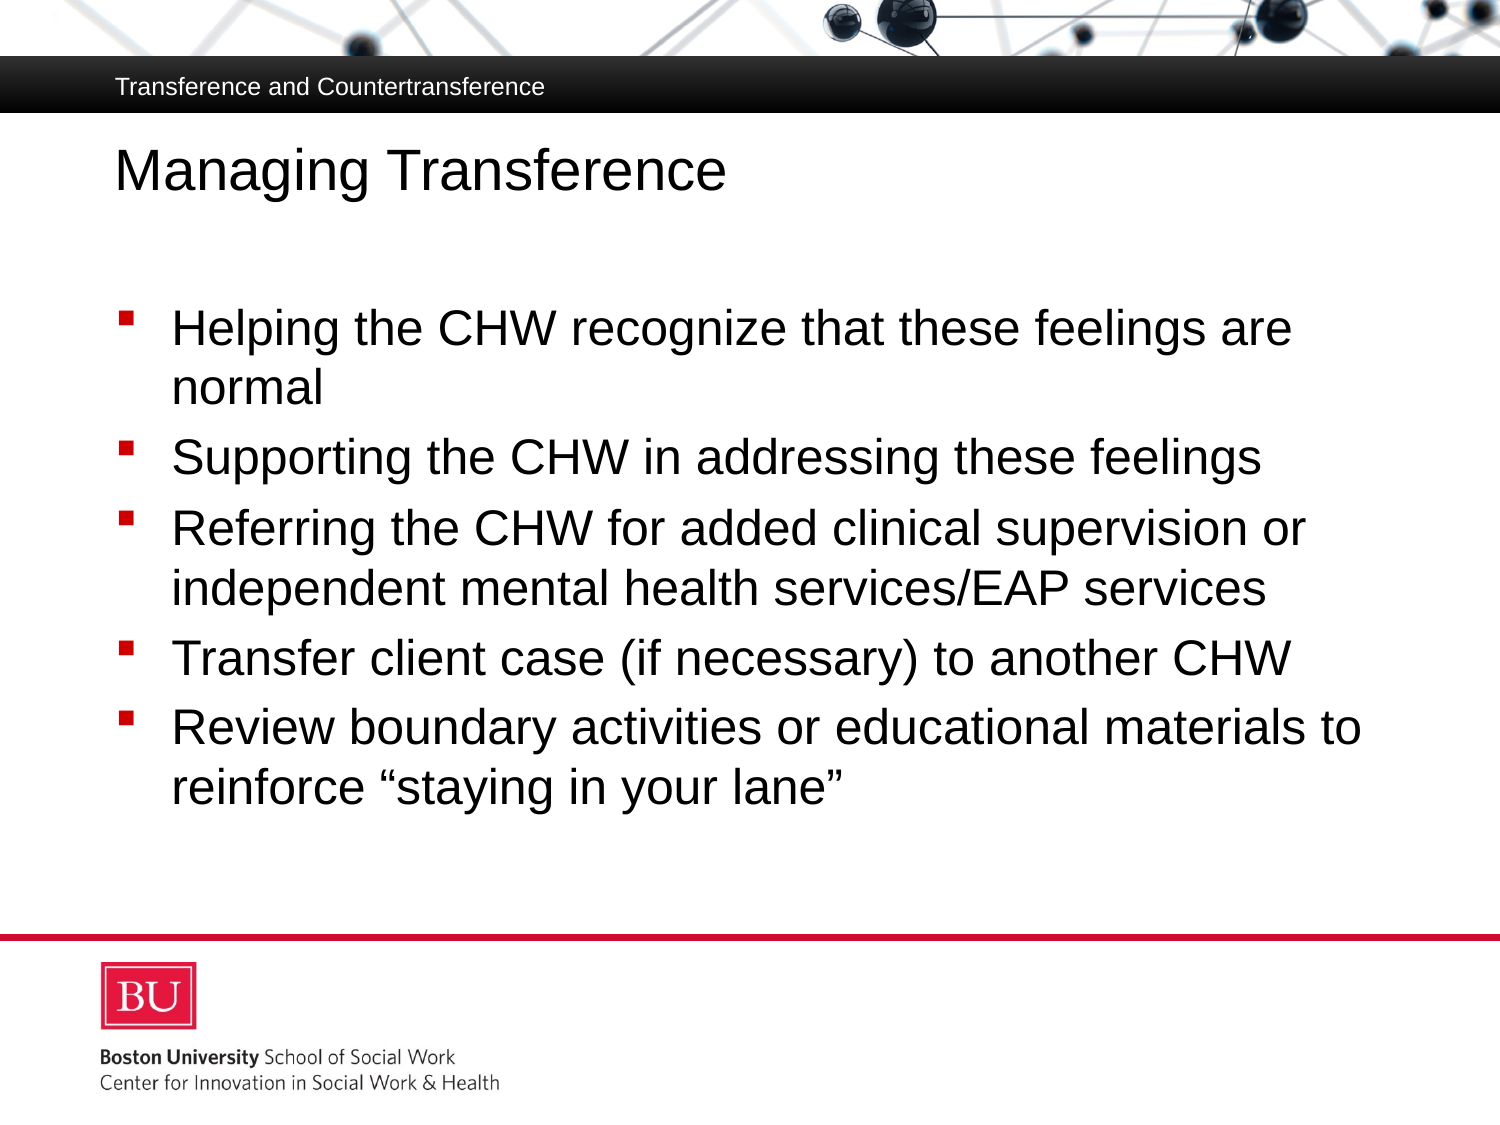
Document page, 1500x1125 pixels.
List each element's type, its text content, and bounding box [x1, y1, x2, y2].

list Helping the CHW recognize that these feelings are normal Supporting the CHW in addressing these feelings Referring the CHW for added clinical supervision or independent mental health services/EAP services Transfer client case (if necessary) to another CHW Review boundary activities or educational materials to reinforce “staying in your lane” [99, 287, 1400, 925]
picture [0, 0, 1500, 56]
footer Transference and Countertransference [99, 62, 938, 113]
title Managing Transference [99, 125, 1400, 238]
picture [99, 962, 500, 1095]
